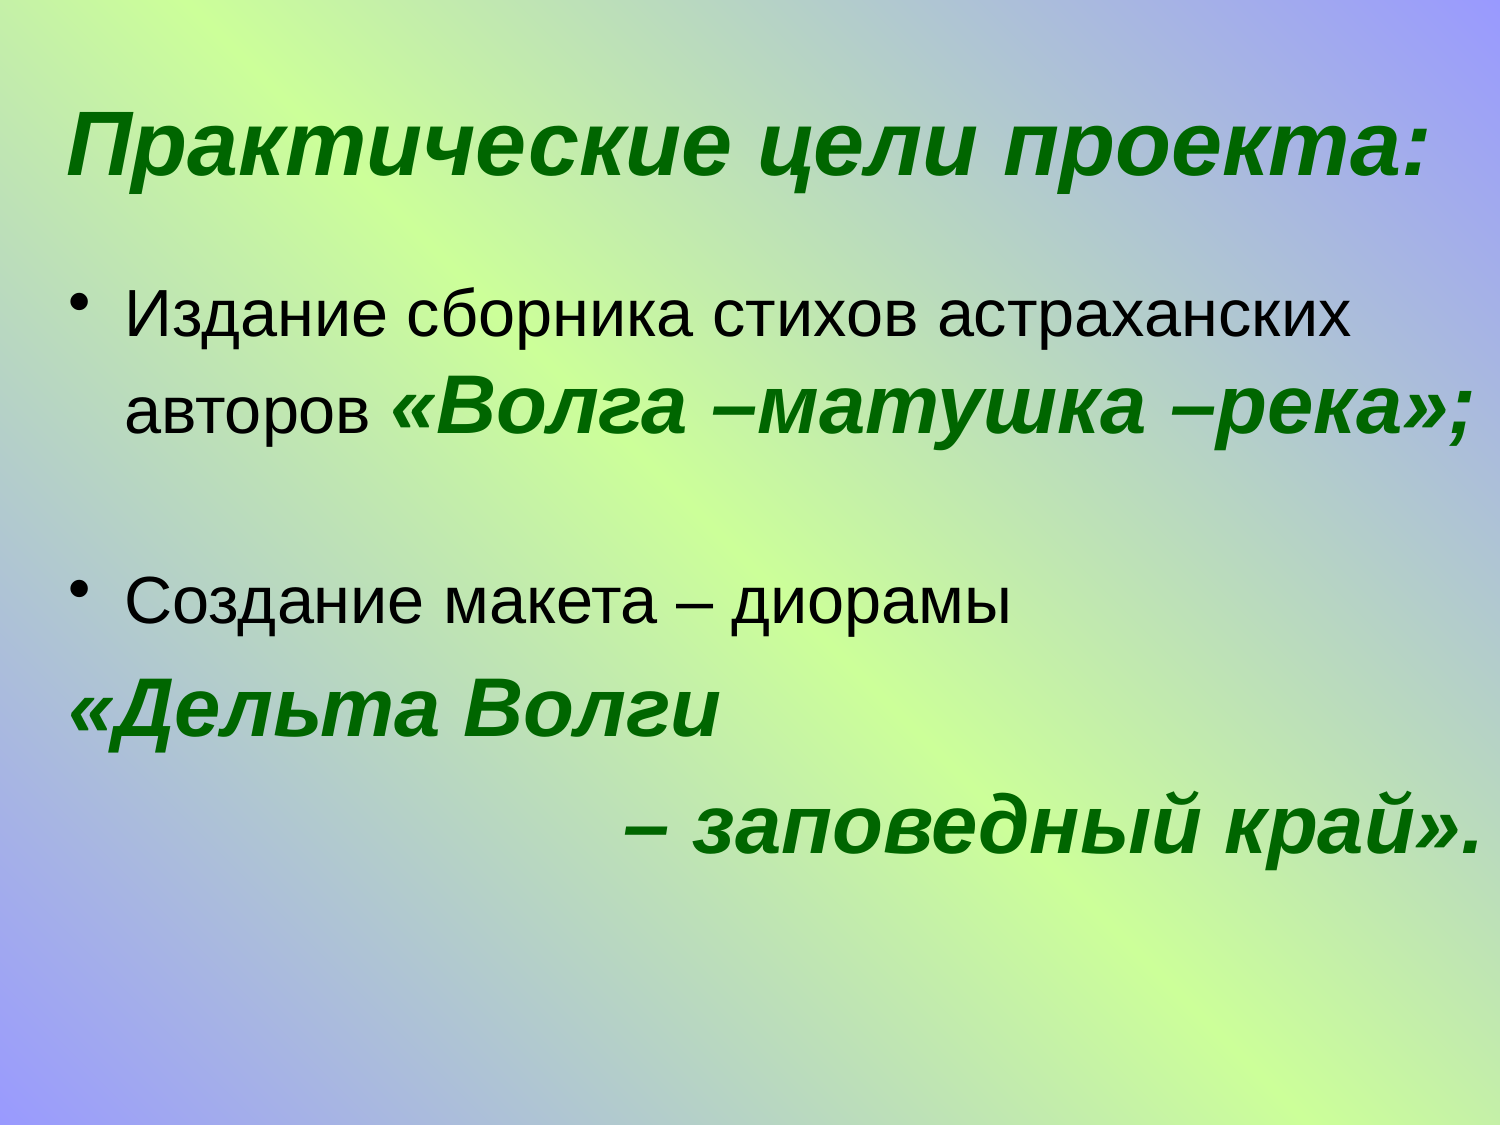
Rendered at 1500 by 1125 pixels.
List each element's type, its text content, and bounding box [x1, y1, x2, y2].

list Издание сборника стихов астраханских авторов «Волга –матушка –река»; Создание макета – диорамы «Дельта Волги – заповедный край». [52, 262, 1500, 1006]
title Практические цели проекта: [0, 44, 1500, 233]
